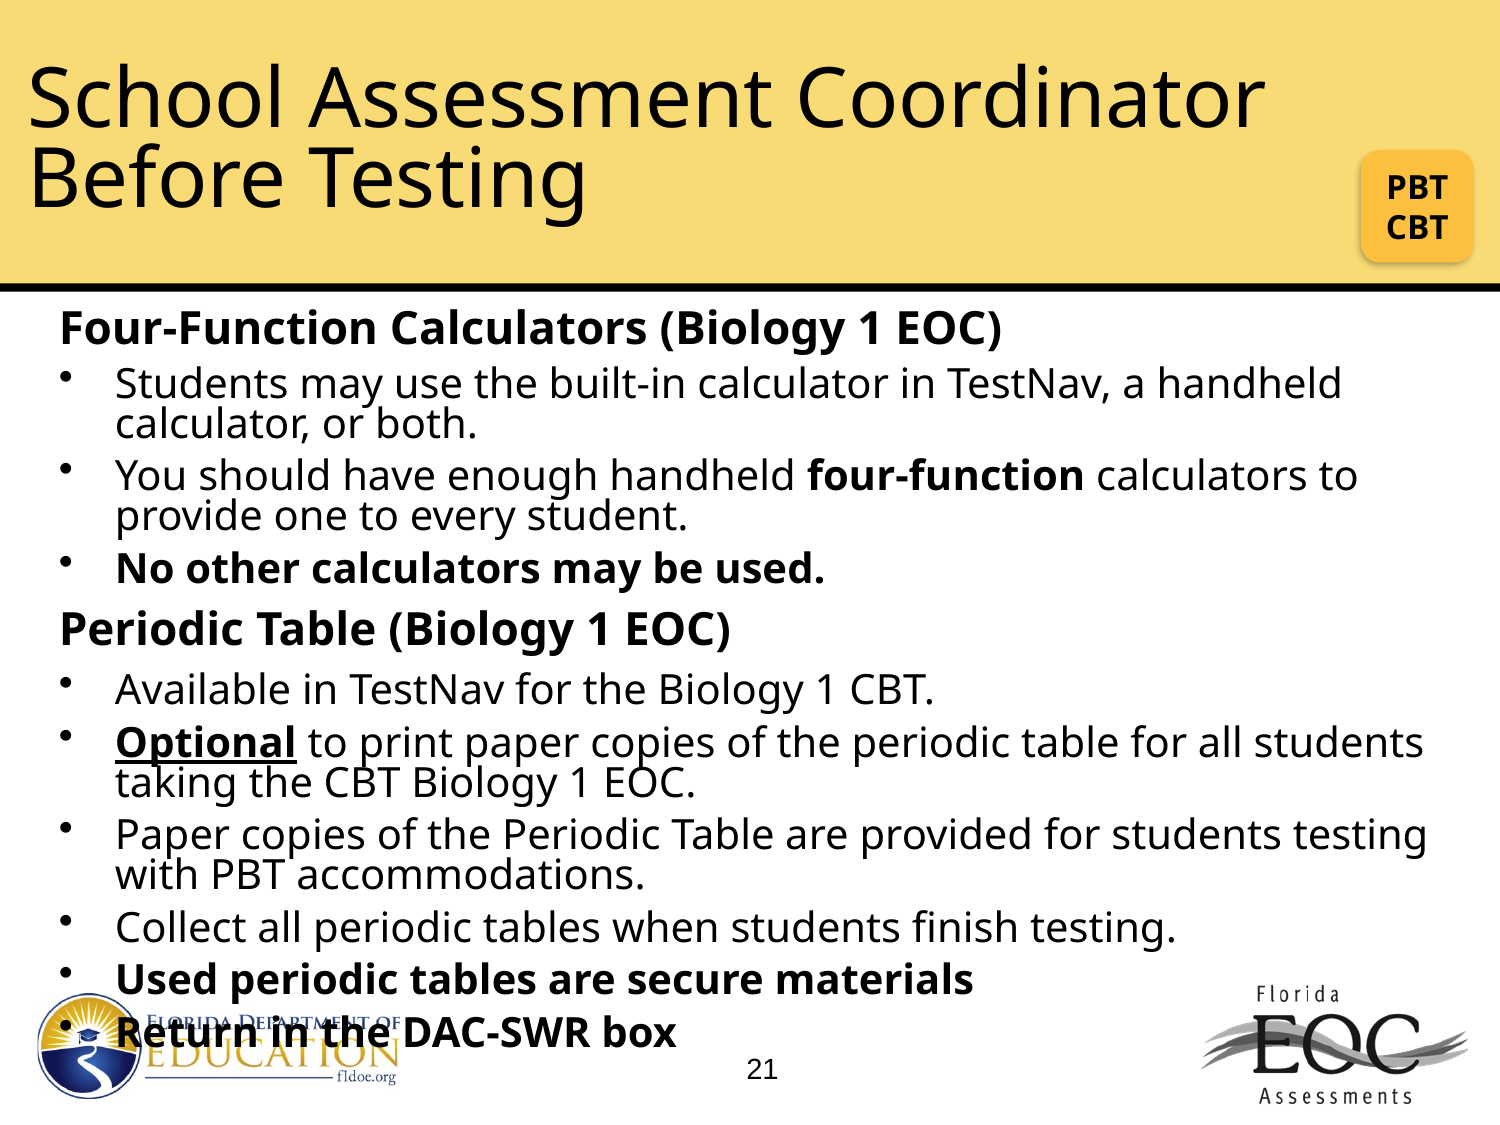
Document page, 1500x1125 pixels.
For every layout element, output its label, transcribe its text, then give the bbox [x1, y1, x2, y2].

picture [0, 0, 1500, 283]
title School Assessment Coordinator Before Testing [12, 24, 1488, 263]
picture [37, 993, 43, 1099]
slide_number 21 [705, 1042, 794, 1099]
picture [1200, 976, 1468, 1115]
list Four-Function Calculators (Biology 1 EOC) Students may use the built-in calculator in TestNav, a handheld calculator, or both. You should have enough handheld four-function calculators to provide one to every student. No other calculators may be used. Periodic Table (Biology 1 EOC) Available in TestNav for the Biology 1 CBT. Optional to print paper copies of the periodic table for all students taking the CBT Biology 1 EOC. Paper copies of the Periodic Table are provided for students testing with PBT accommodations. Collect all periodic tables when students finish testing. Used periodic tables are secure materials Return in the DAC-SWR box [43, 291, 1457, 1101]
text_box PBT CBT [1358, 147, 1476, 265]
